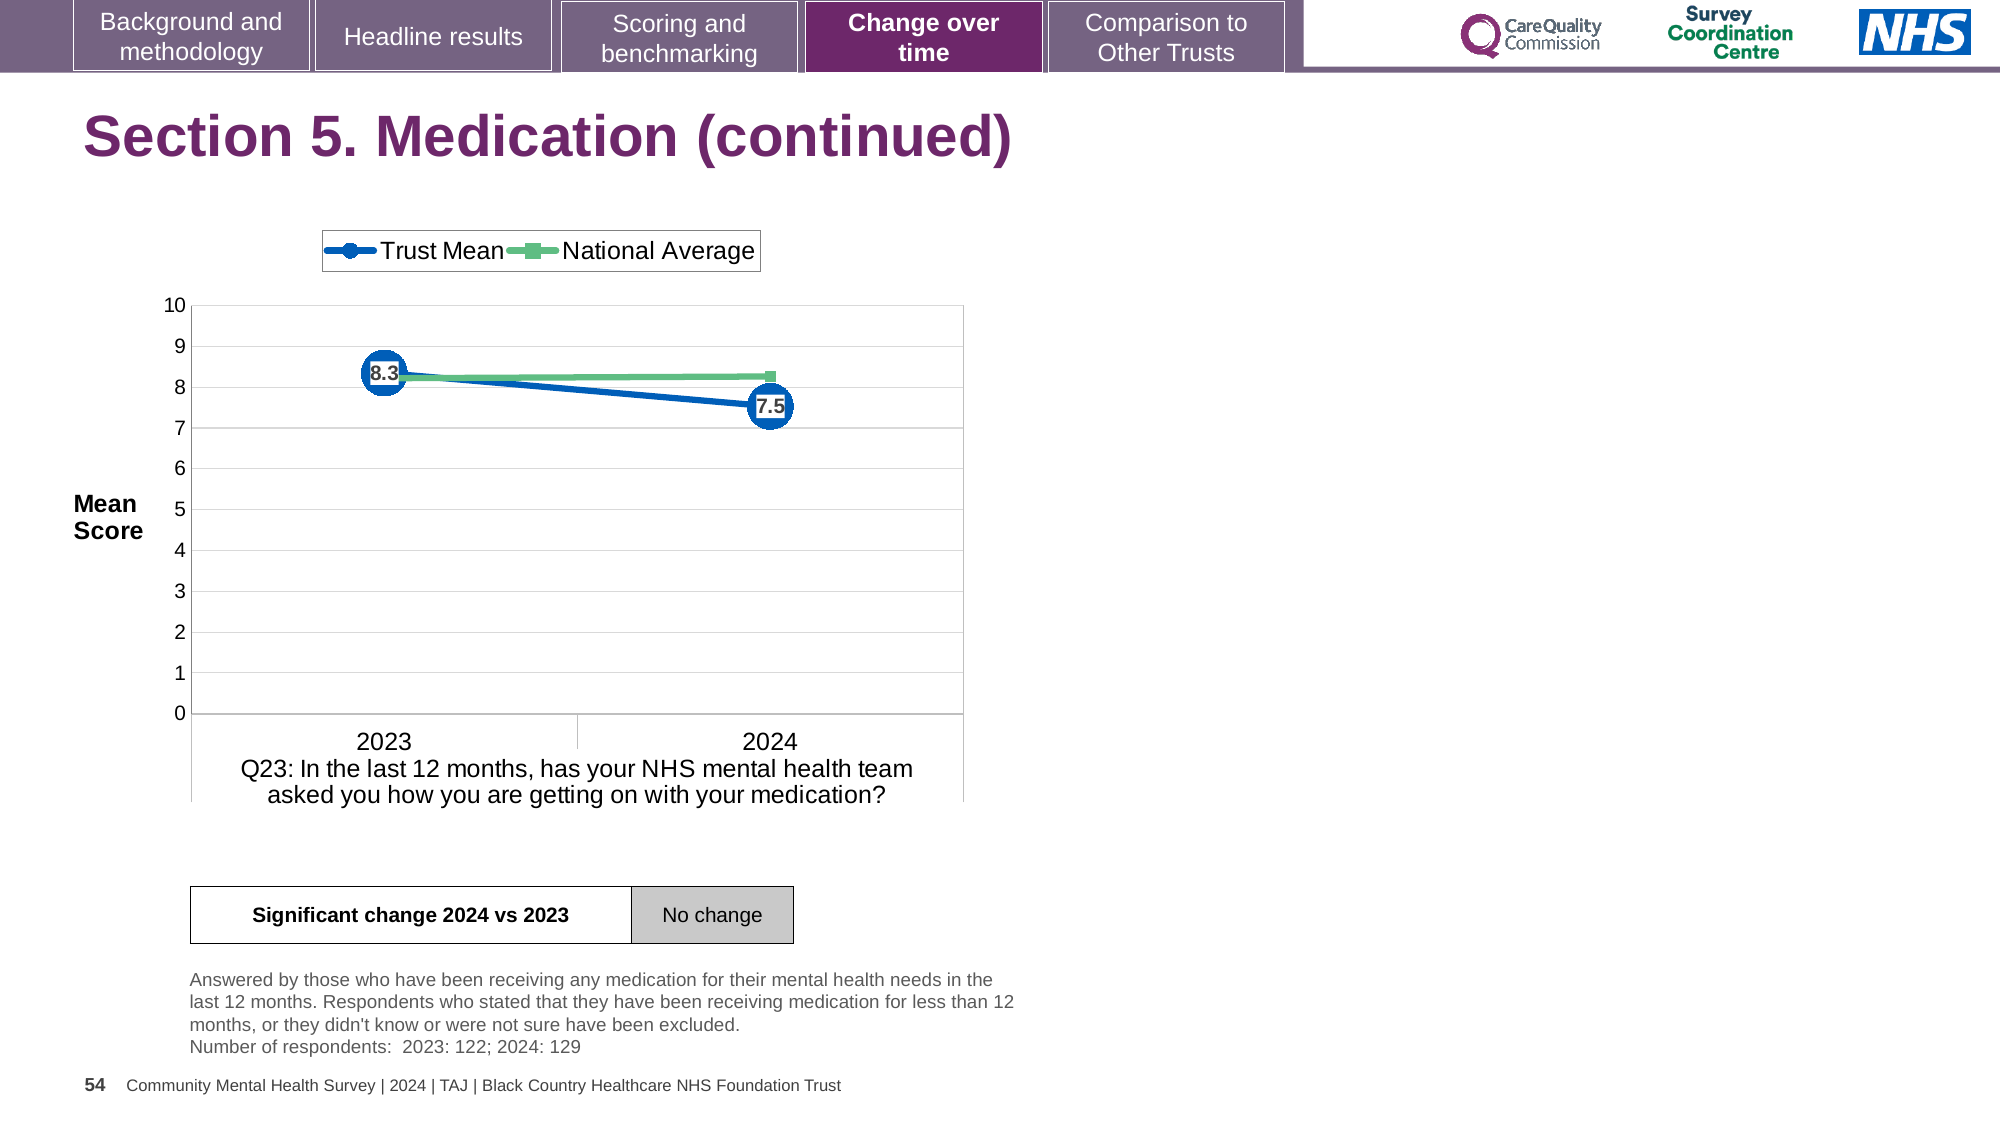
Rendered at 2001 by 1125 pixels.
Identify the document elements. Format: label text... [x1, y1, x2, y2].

picture [1460, 13, 1602, 59]
text_box Answered by those who have been receiving any medication for their mental health needs in the last 12 months. Respondents who stated that they have been receiving medication for less than 12 months, or they didn't know or were not sure have been excluded. Number of respondents: 2023: 122; 2024: 129 [174, 959, 1039, 1065]
table_header Significant change 2024 vs 2023 [191, 887, 631, 943]
picture [1859, 9, 1971, 55]
table_header No change [632, 887, 793, 943]
title Section 5. Medication (continued) [68, 83, 1942, 191]
chart [68, 228, 966, 858]
picture [1666, 3, 1794, 61]
text_box 54 [84, 1065, 122, 1125]
